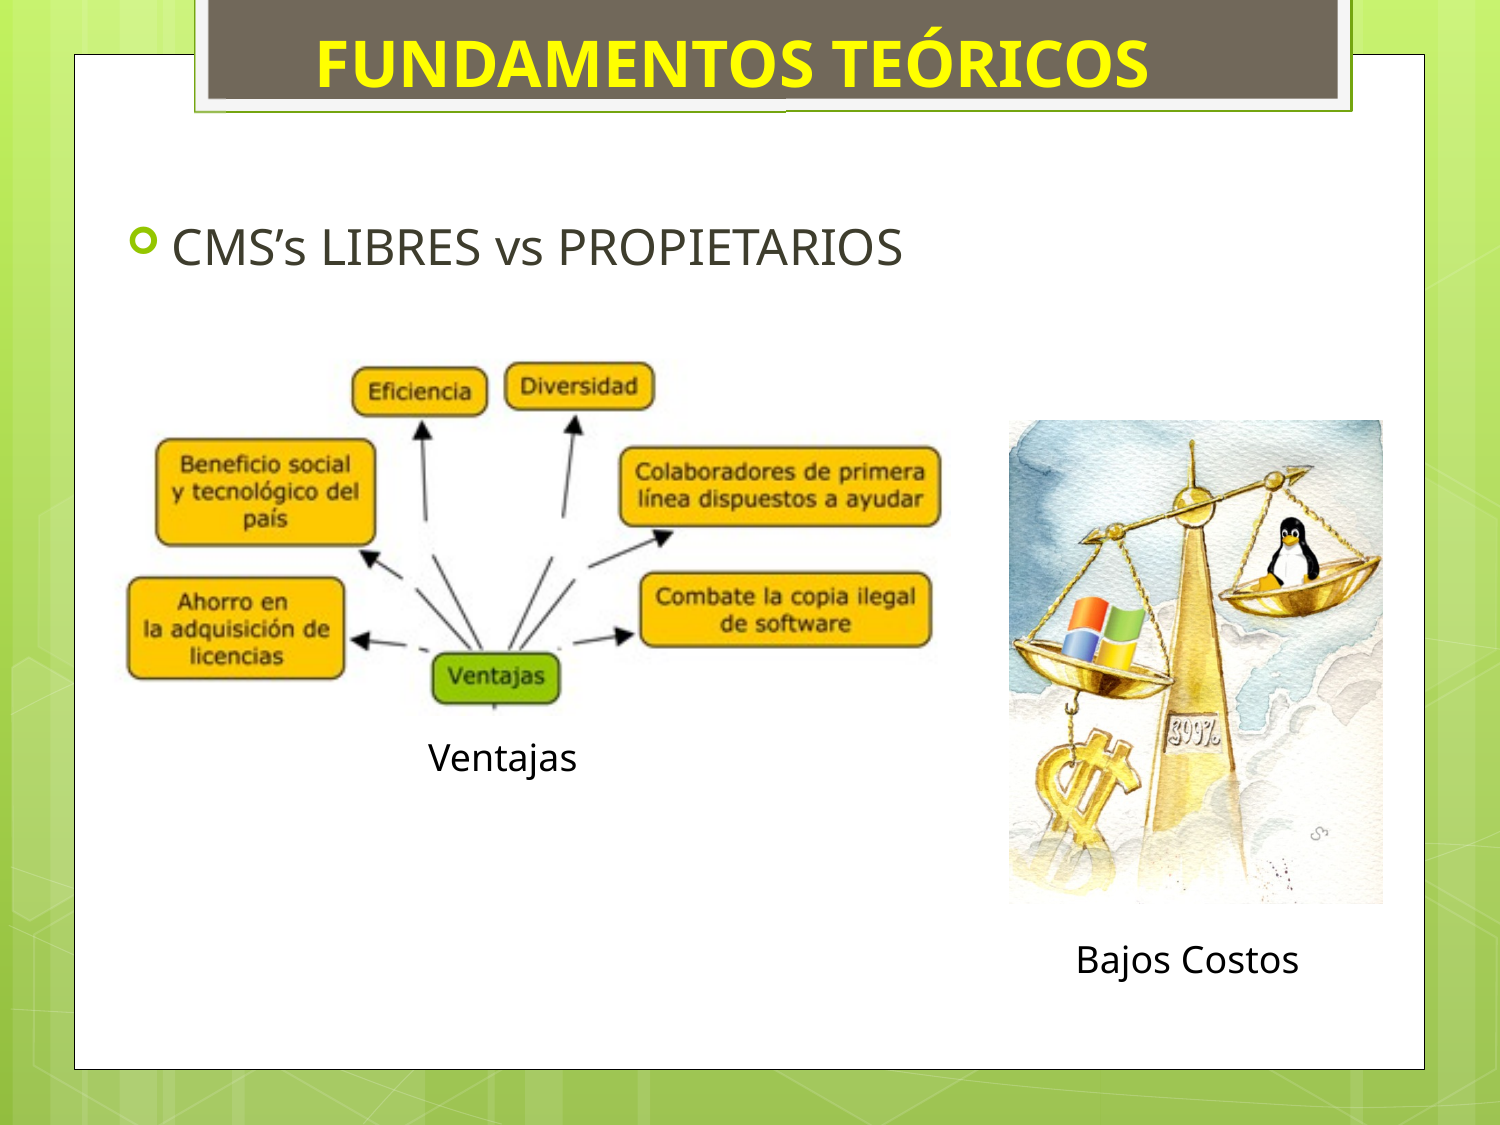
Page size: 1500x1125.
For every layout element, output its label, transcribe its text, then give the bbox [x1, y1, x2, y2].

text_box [194, 0, 786, 115]
text_box Bajos Costos [1060, 928, 1315, 1034]
text_box Ventajas [413, 726, 593, 832]
list CMS’s LIBRES vs PROPIETARIOS [100, 208, 1269, 775]
picture [81, 349, 951, 717]
text_box FUNDAMENTOS TEÓRICOS [790, 0, 1223, 108]
picture [1009, 420, 1383, 904]
